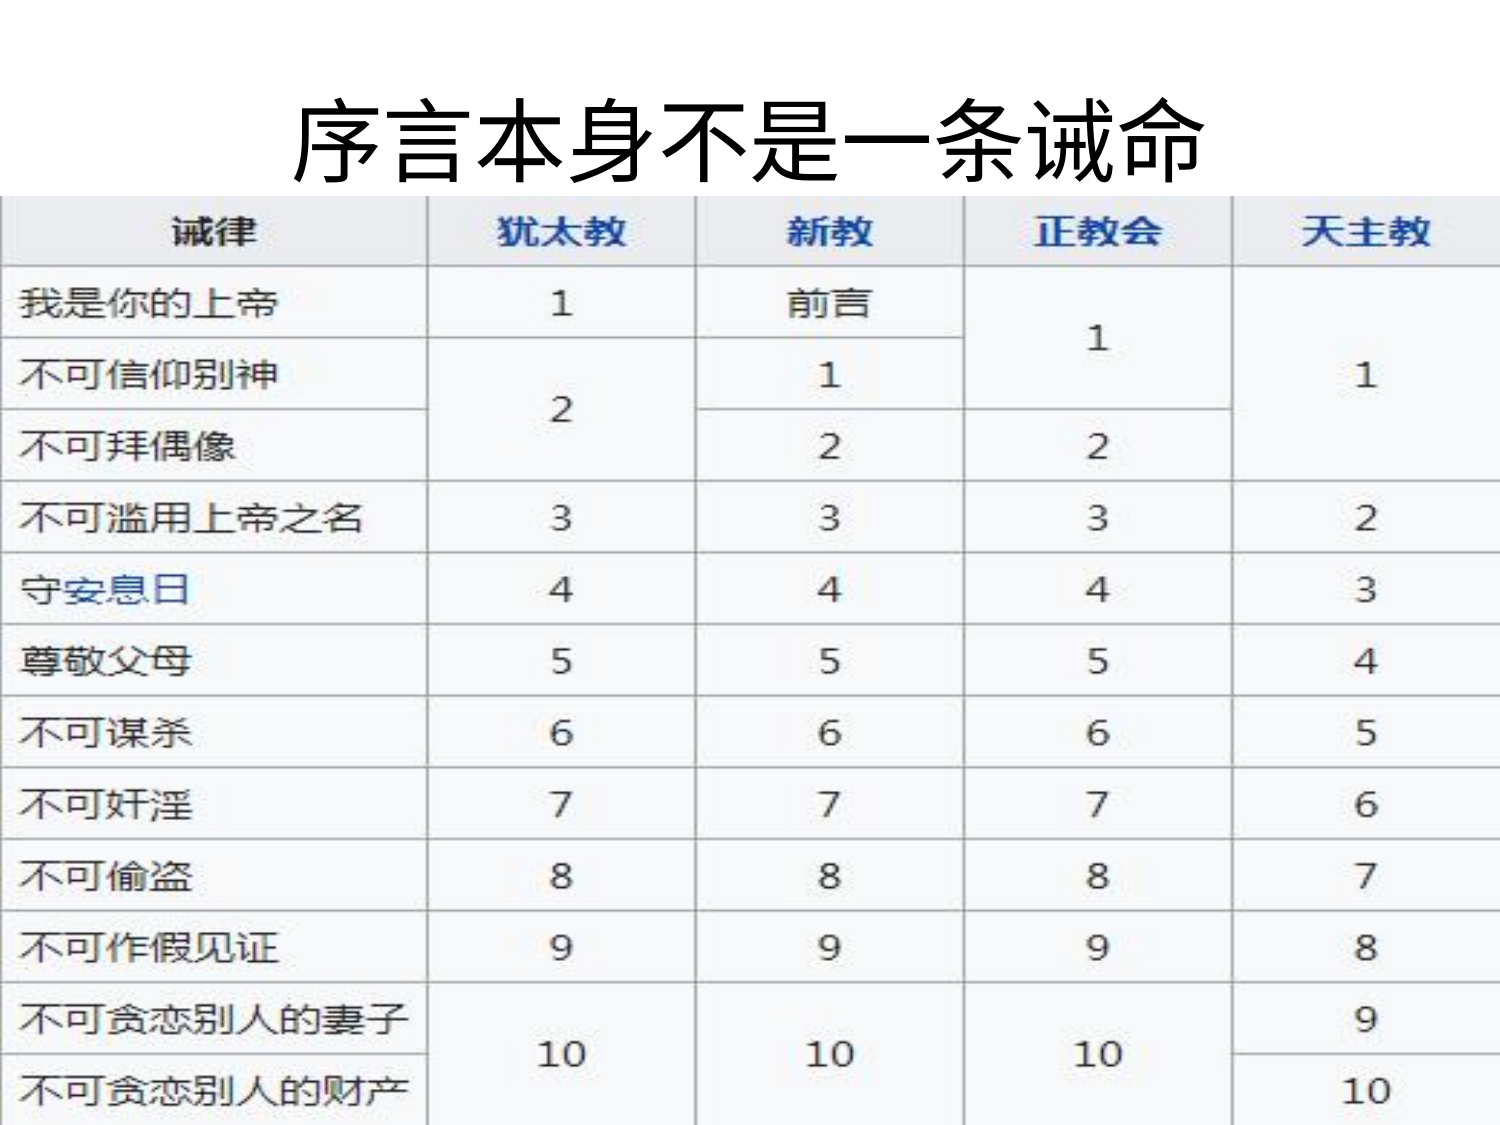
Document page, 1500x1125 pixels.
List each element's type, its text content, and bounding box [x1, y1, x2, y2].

title 序言本身不是一条诫命 [75, 45, 1425, 194]
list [0, 195, 1500, 1125]
